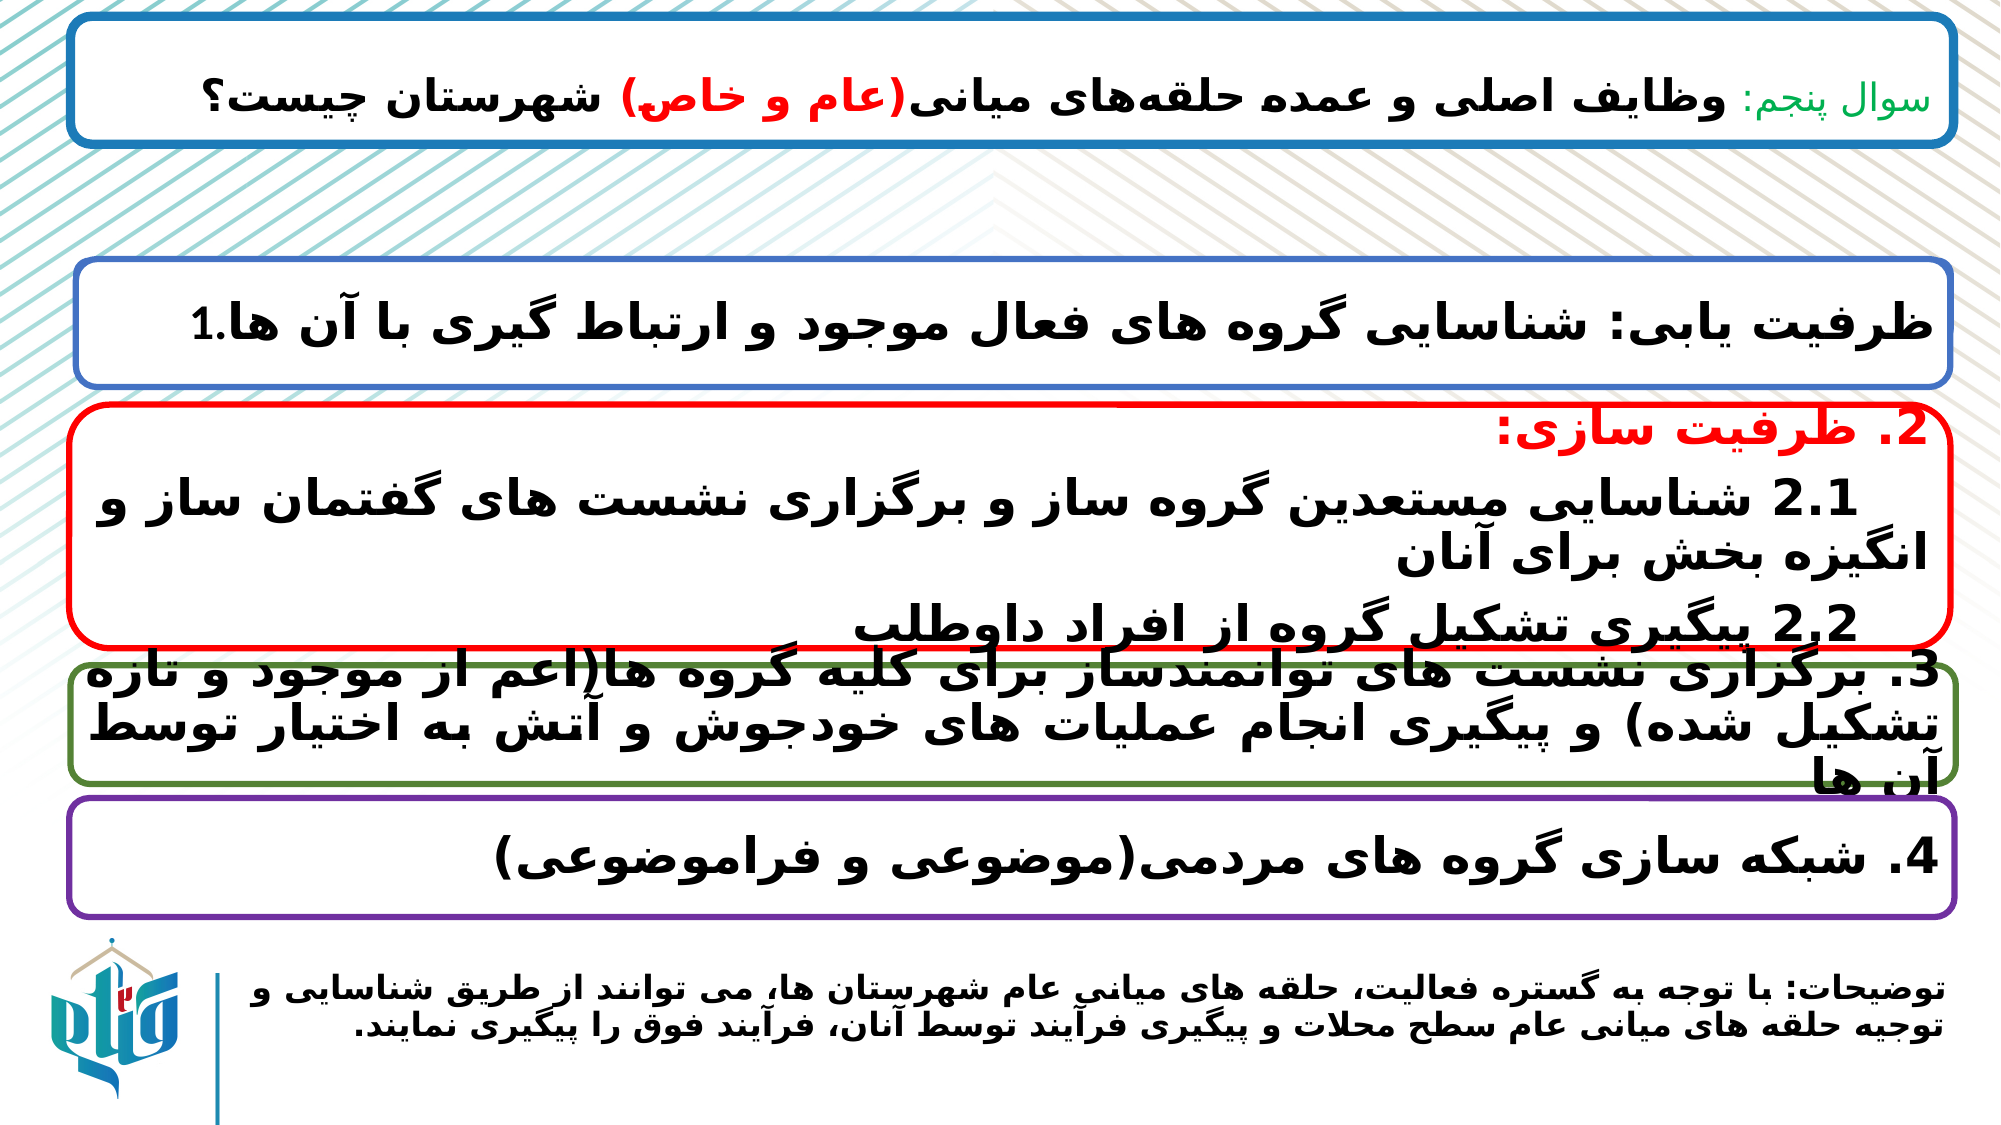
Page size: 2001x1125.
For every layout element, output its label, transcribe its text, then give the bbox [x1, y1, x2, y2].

text_box 3. برگزاری نشست های توانمندساز برای کلیه گروه ها(اعم از موجود و تازه تشکیل شده) و پیگیری انجام عملیات های خودجوش و آتش به اختیار توسط آن ها [69, 664, 1957, 786]
picture [0, 0, 2001, 1125]
text_box 2. ظرفیت سازی: 2.1 شناسایی مستعدین گروه ساز و برگزاری نشست های گفتمان ساز و انگیزه بخش برای آنان 2.2 پیگیری تشکیل گروه از افراد داوطلب [68, 403, 1952, 650]
text_box 4. شبکه سازی گروه های مردمی(موضوعی و فراموضوعی) [68, 797, 1956, 919]
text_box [75, 258, 1951, 388]
text_box سوال پنجم: وظایف اصلی و عمده حلقه‌های ‌میانی(عام و خاص) شهرستان چیست؟ [69, 15, 1955, 146]
text_box توضیحات: با توجه به گستره فعالیت، حلقه های میانی عام شهرستان ها، می توانند از طریق شناسایی و توجیه حلقه های میانی عام سطح محلات و پیگیری فرآیند توسط آنان، فرآیند فوق را پیگیری نمایند. [235, 946, 1963, 1068]
